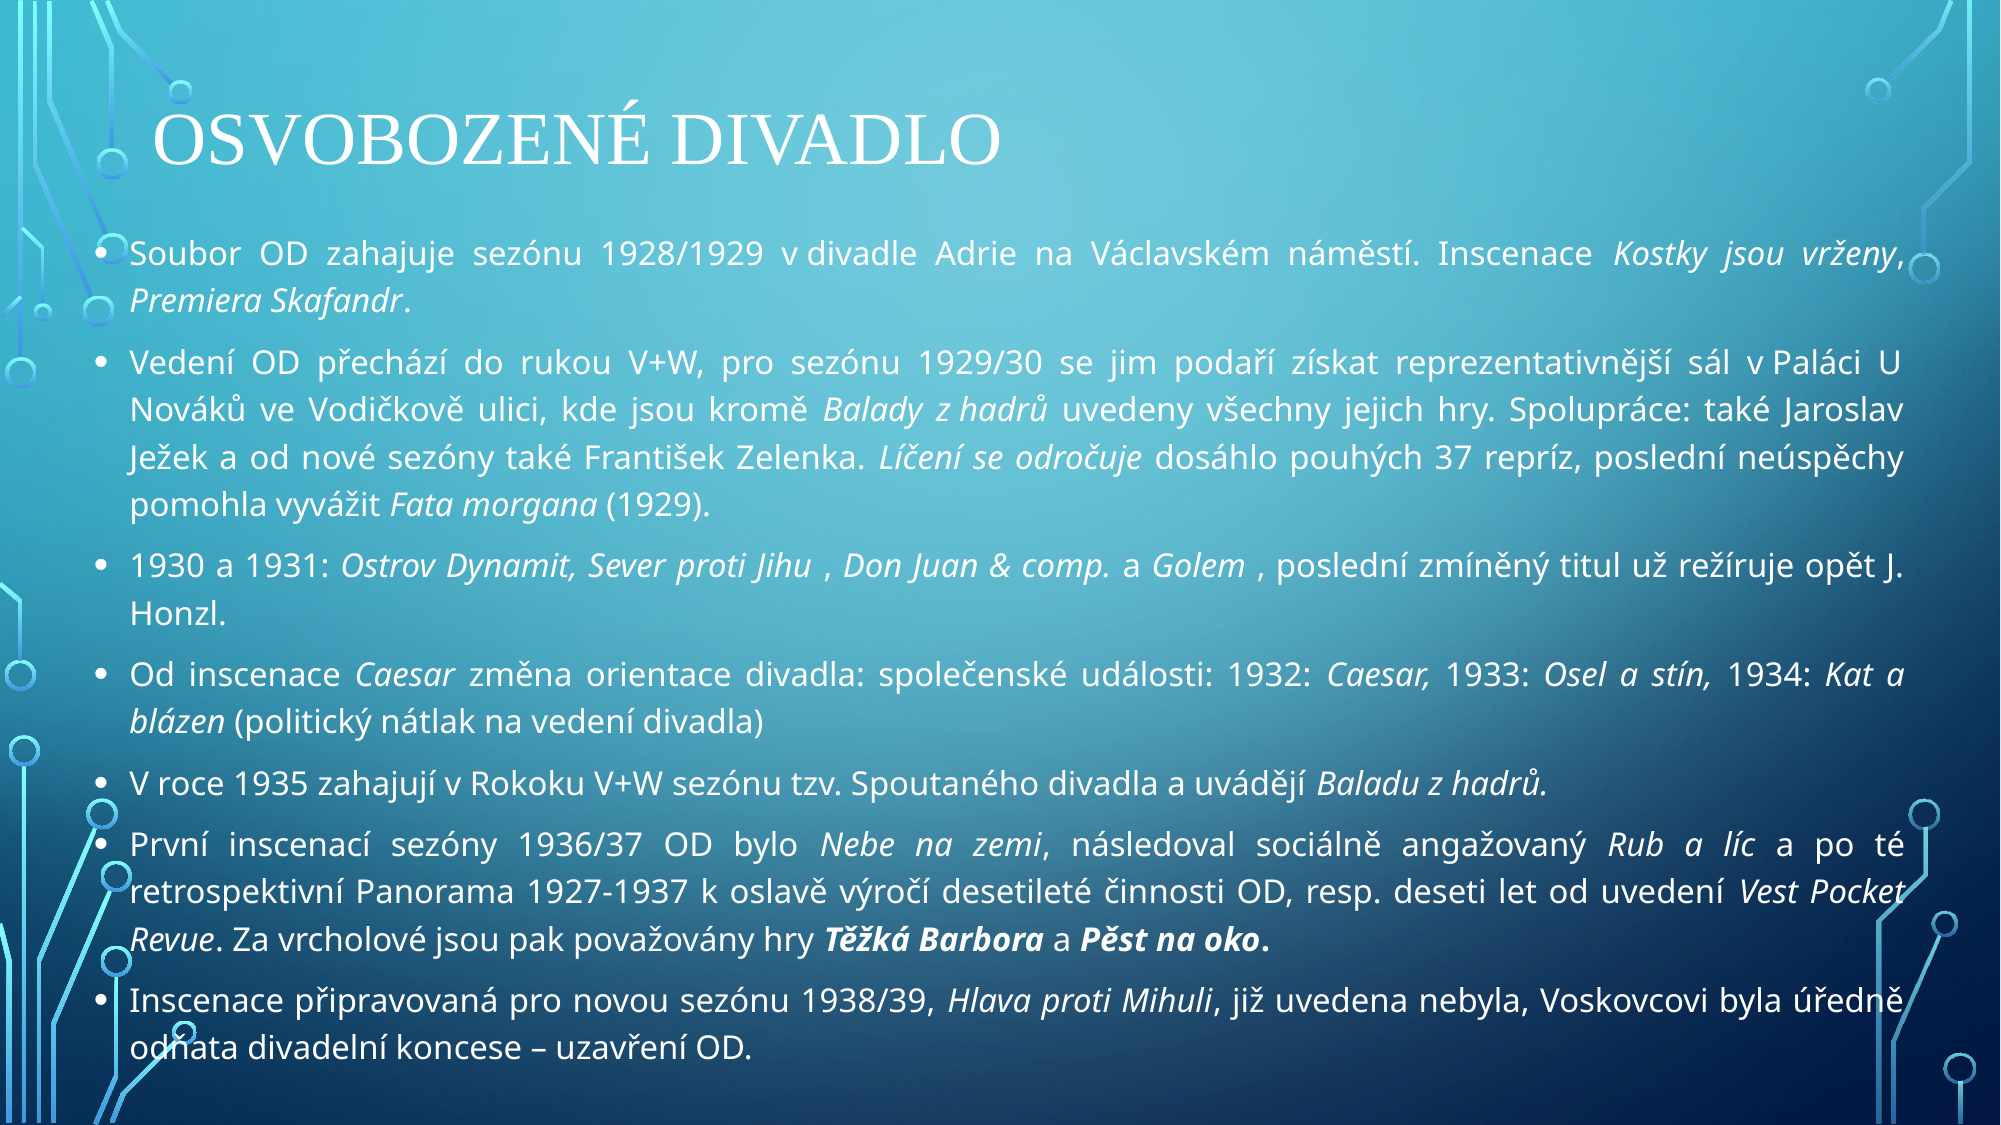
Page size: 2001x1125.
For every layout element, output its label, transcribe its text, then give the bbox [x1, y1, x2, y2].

title Osvobozené divadlo [137, 31, 1863, 217]
list Soubor OD zahajuje sezónu 1928/1929 v divadle Adrie na Václavském náměstí. Inscenace Kostky jsou vrženy, Premiera Skafandr. Vedení OD přechází do rukou V+W, pro sezónu 1929/30 se jim podaří získat reprezentativnější sál v Paláci U Nováků ve Vodičkově ulici, kde jsou kromě Balady z hadrů uvedeny všechny jejich hry. Spolupráce: také Jaroslav Ježek a od nové sezóny také František Zelenka. Líčení se odročuje dosáhlo pouhých 37 repríz, poslední neúspěchy pomohla vyvážit Fata morgana (1929). 1930 a 1931: Ostrov Dynamit, Sever proti Jihu , Don Juan & comp. a Golem , poslední zmíněný titul už režíruje opět J. Honzl. Od inscenace Caesar změna orientace divadla: společenské události: 1932: Caesar, 1933: Osel a stín, 1934: Kat a blázen (politický nátlak na vedení divadla) V roce 1935 zahajují v Rokoku V+W sezónu tzv. Spoutaného divadla a uvádějí Baladu z hadrů. První inscenací sezóny 1936/37 OD bylo Nebe na zemi, následoval sociálně angažovaný Rub a líc a po té retrospektivní Panorama 1927-1937 k oslavě výročí desetileté činnosti OD, resp. deseti let od uvedení Vest Pocket Revue. Za vrcholové jsou pak považovány hry Těžká Barbora a Pěst na oko. Inscenace připravovaná pro novou sezónu 1938/39, Hlava proti Mihuli, již uvedena nebyla, Voskovcovi byla úředně odňata divadelní koncese – uzavření OD. [78, 217, 1921, 1082]
